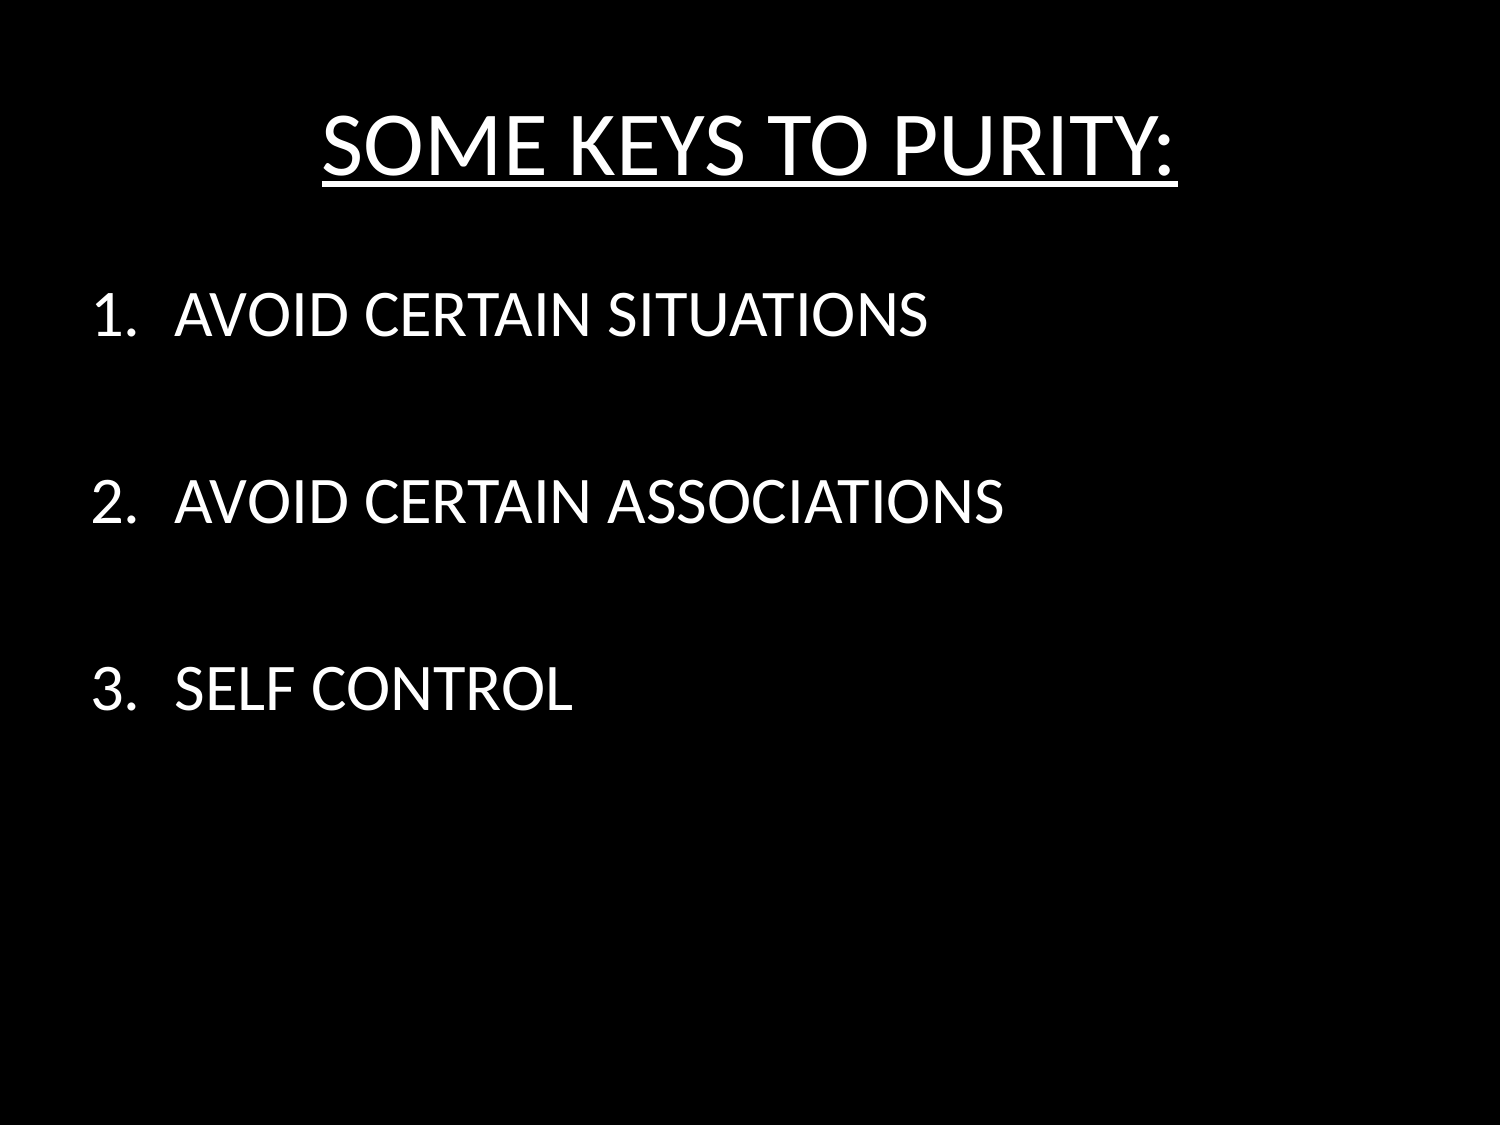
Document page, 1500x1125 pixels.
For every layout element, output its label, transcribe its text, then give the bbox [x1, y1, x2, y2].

title SOME KEYS TO PURITY: [75, 45, 1425, 233]
list AVOID CERTAIN SITUATIONS AVOID CERTAIN ASSOCIATIONS SELF CONTROL [75, 262, 1425, 1005]
